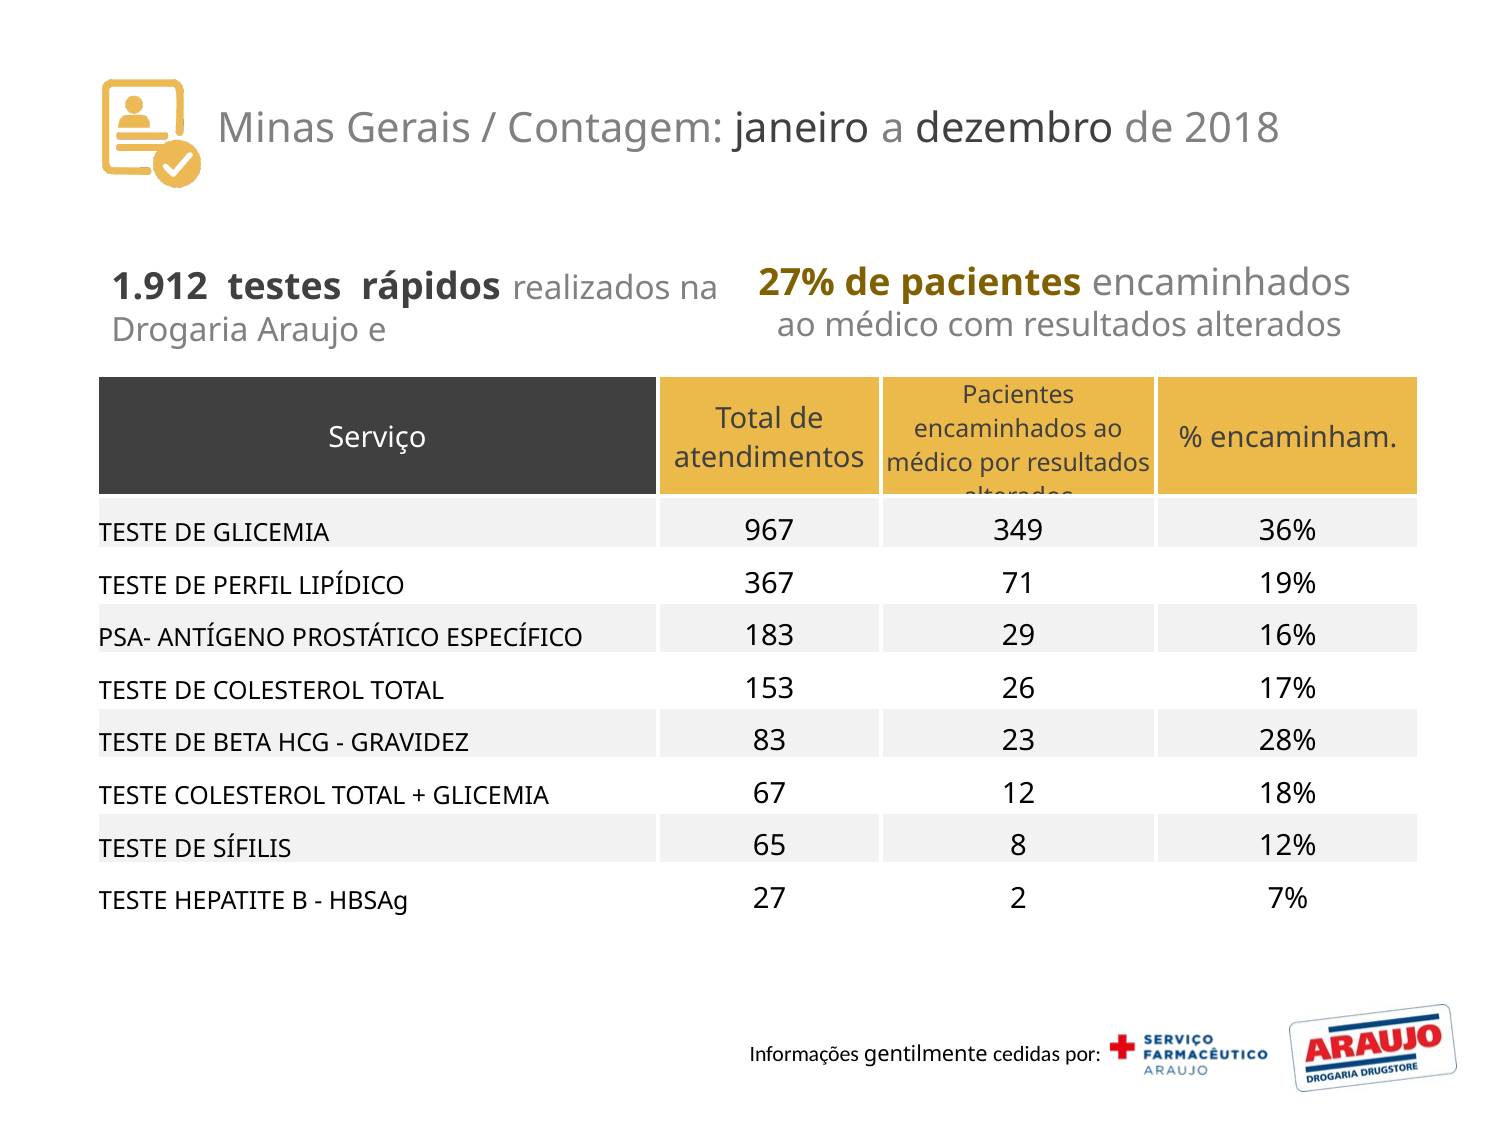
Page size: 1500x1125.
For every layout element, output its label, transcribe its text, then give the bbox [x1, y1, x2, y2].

table_cell PSA- ANTÍGENO PROSTÁTICO ESPECÍFICO [99, 604, 656, 652]
table_cell 29 [883, 604, 1154, 652]
table_cell TESTE DE SÍFILIS [99, 814, 656, 862]
table_cell TESTE DE BETA HCG - GRAVIDEZ [99, 709, 656, 757]
table_cell 83 [660, 709, 879, 757]
table_cell 28% [1158, 709, 1417, 757]
table_cell 18% [1158, 761, 1417, 810]
table_header Serviço [99, 377, 656, 494]
table_cell TESTE COLESTEROL TOTAL + GLICEMIA [99, 761, 656, 810]
table_cell 153 [660, 656, 879, 705]
table_cell 2 [883, 866, 1154, 915]
table_cell 12% [1158, 814, 1417, 862]
table_cell 71 [883, 551, 1154, 600]
table_cell 12 [883, 761, 1154, 810]
table_cell 17% [1158, 656, 1417, 705]
text_box Minas Gerais / Contagem: janeiro a dezembro de 2018 [204, 76, 1488, 162]
table_cell 183 [660, 604, 879, 652]
table_header % encaminham. [1158, 377, 1417, 494]
table_header Total de atendimentos [660, 377, 879, 494]
table_cell 8 [883, 814, 1154, 862]
table_cell TESTE DE GLICEMIA [99, 498, 656, 547]
table_cell 26 [883, 656, 1154, 705]
table_cell 967 [660, 498, 879, 547]
table_cell 7% [1158, 866, 1417, 915]
text_box 27% de pacientes encaminhados ao médico com resultados alterados [750, 250, 1420, 351]
table_cell TESTE HEPATITE B - HBSAg [99, 866, 656, 915]
table_cell 16% [1158, 604, 1417, 652]
table_cell 23 [883, 709, 1154, 757]
picture [96, 72, 204, 189]
table_header Pacientes encaminhados ao médico por resultados alterados [883, 377, 1154, 494]
text_box Informações gentilmente cedidas por: [734, 1032, 1103, 1074]
table_cell 65 [660, 814, 879, 862]
table_cell 36% [1158, 498, 1417, 547]
table_cell 27 [660, 866, 879, 915]
text_box 1.912 testes rápidos realizados na Drogaria Araujo e [96, 250, 750, 356]
table_cell 67 [660, 761, 879, 810]
picture [1103, 1013, 1277, 1093]
picture [1289, 1004, 1457, 1093]
table_cell 367 [660, 551, 879, 600]
table_cell 349 [883, 498, 1154, 547]
table_cell 19% [1158, 551, 1417, 600]
table_cell TESTE DE PERFIL LIPÍDICO [99, 551, 656, 600]
table_cell TESTE DE COLESTEROL TOTAL [99, 656, 656, 705]
